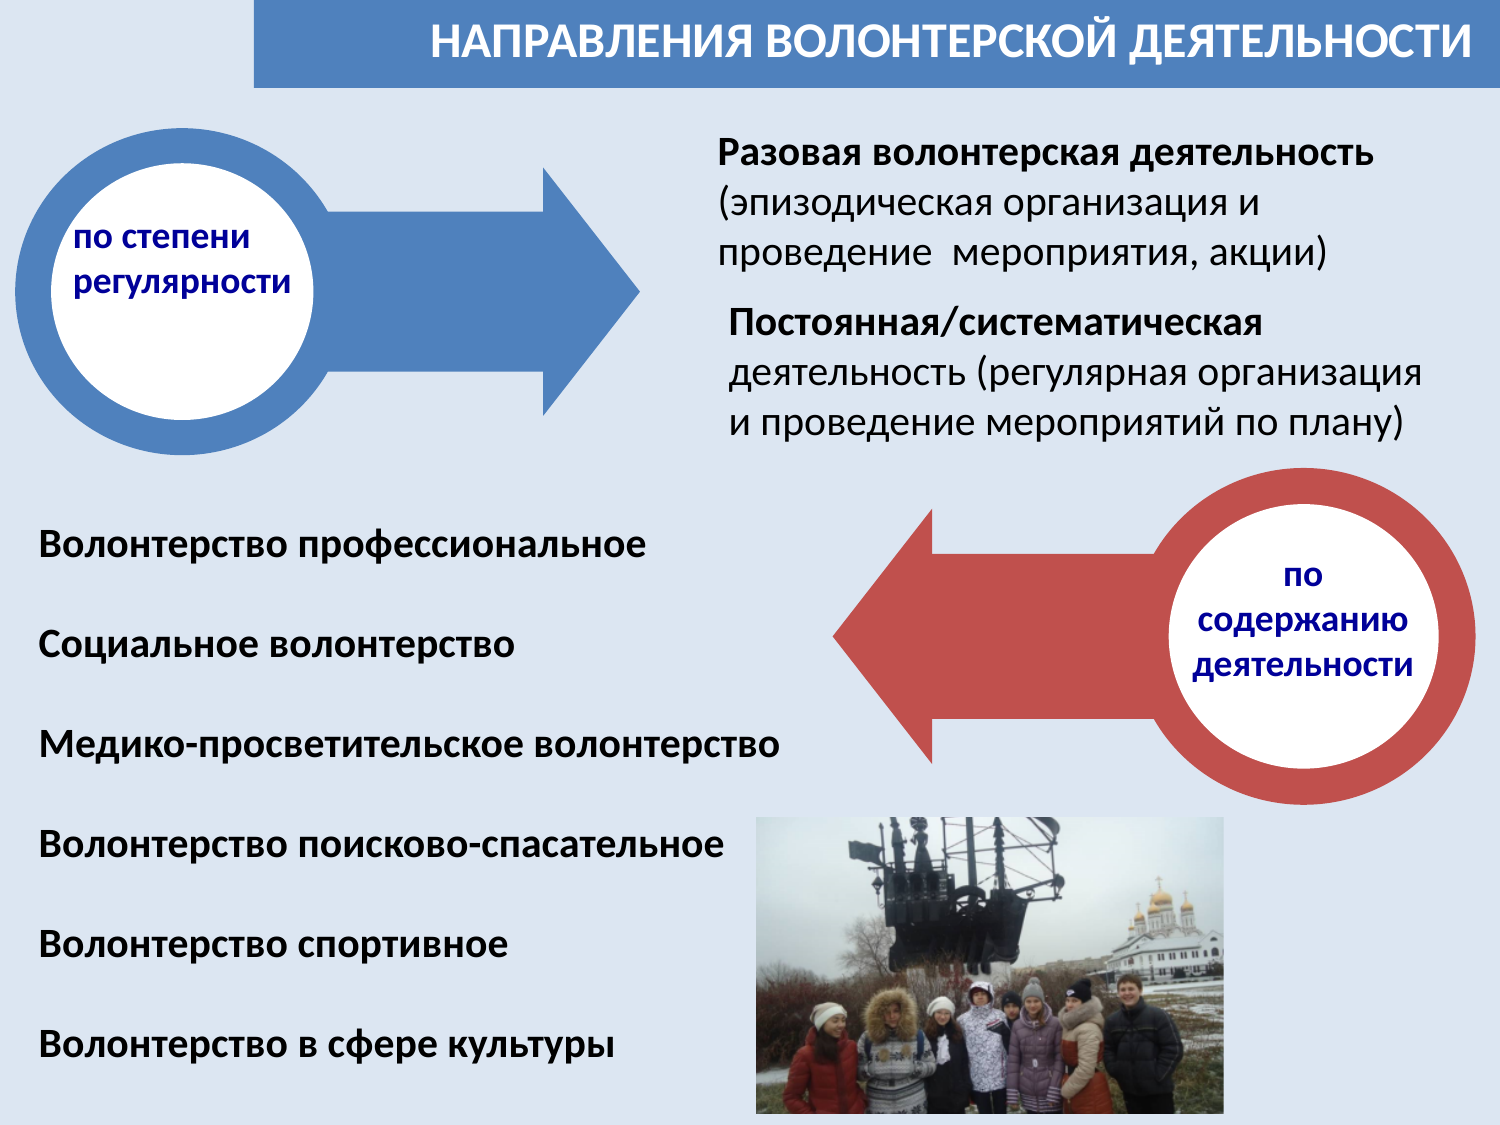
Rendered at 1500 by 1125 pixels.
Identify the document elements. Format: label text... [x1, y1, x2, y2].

text_box Волонтерство профессиональное Социальное волонтерство Медико-просветительское волонтерство Волонтерство поисково-спасательное Волонтерство спортивное Волонтерство в сфере культуры [23, 508, 883, 1074]
text_box [252, 0, 1500, 90]
text_box Разовая волонтерская деятельность (эпизодическая организация и проведение мероприятия, акции) [702, 116, 1453, 282]
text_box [832, 467, 1476, 806]
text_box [14, 127, 641, 456]
picture [755, 817, 1224, 1114]
text_box Постоянная/систематическая деятельность (регулярная организация и проведение мероприятий по плану) [713, 286, 1464, 451]
text_box Направления волонтерской деятельности [415, 0, 1488, 75]
